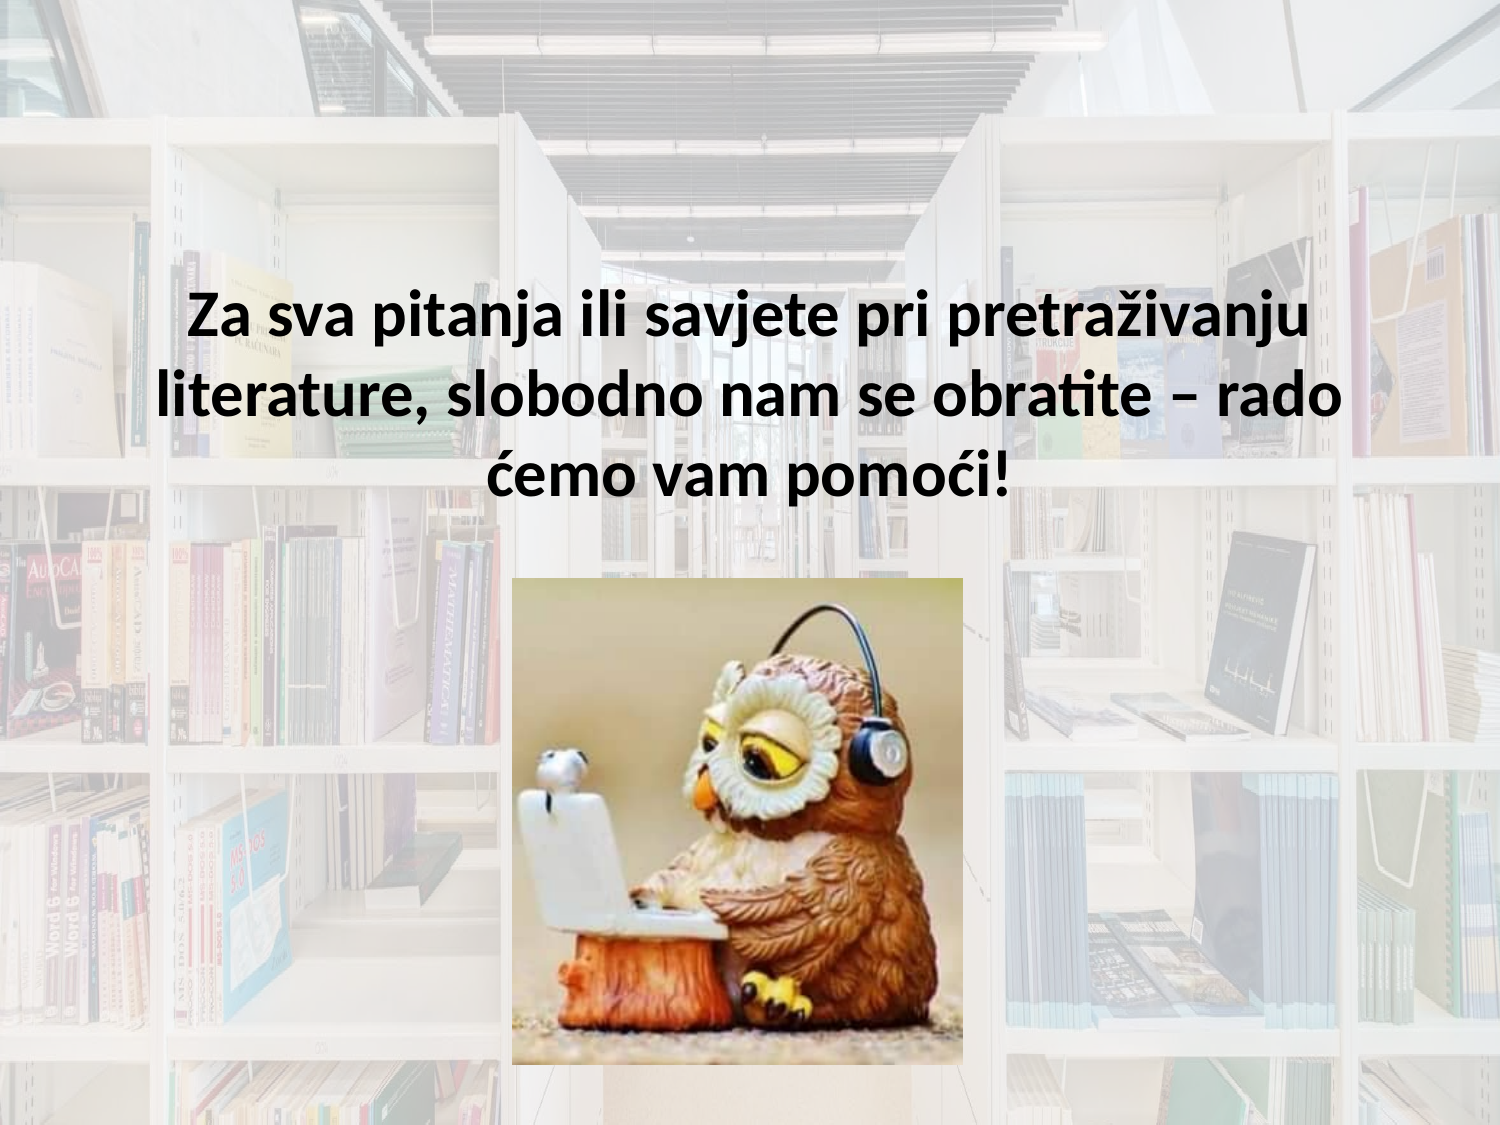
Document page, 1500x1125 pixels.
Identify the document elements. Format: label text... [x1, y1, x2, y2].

list Za sva pitanja ili savjete pri pretraživanju literature, slobodno nam se obratite – rado ćemo vam pomoći! [75, 262, 1425, 1005]
picture [512, 578, 963, 1065]
